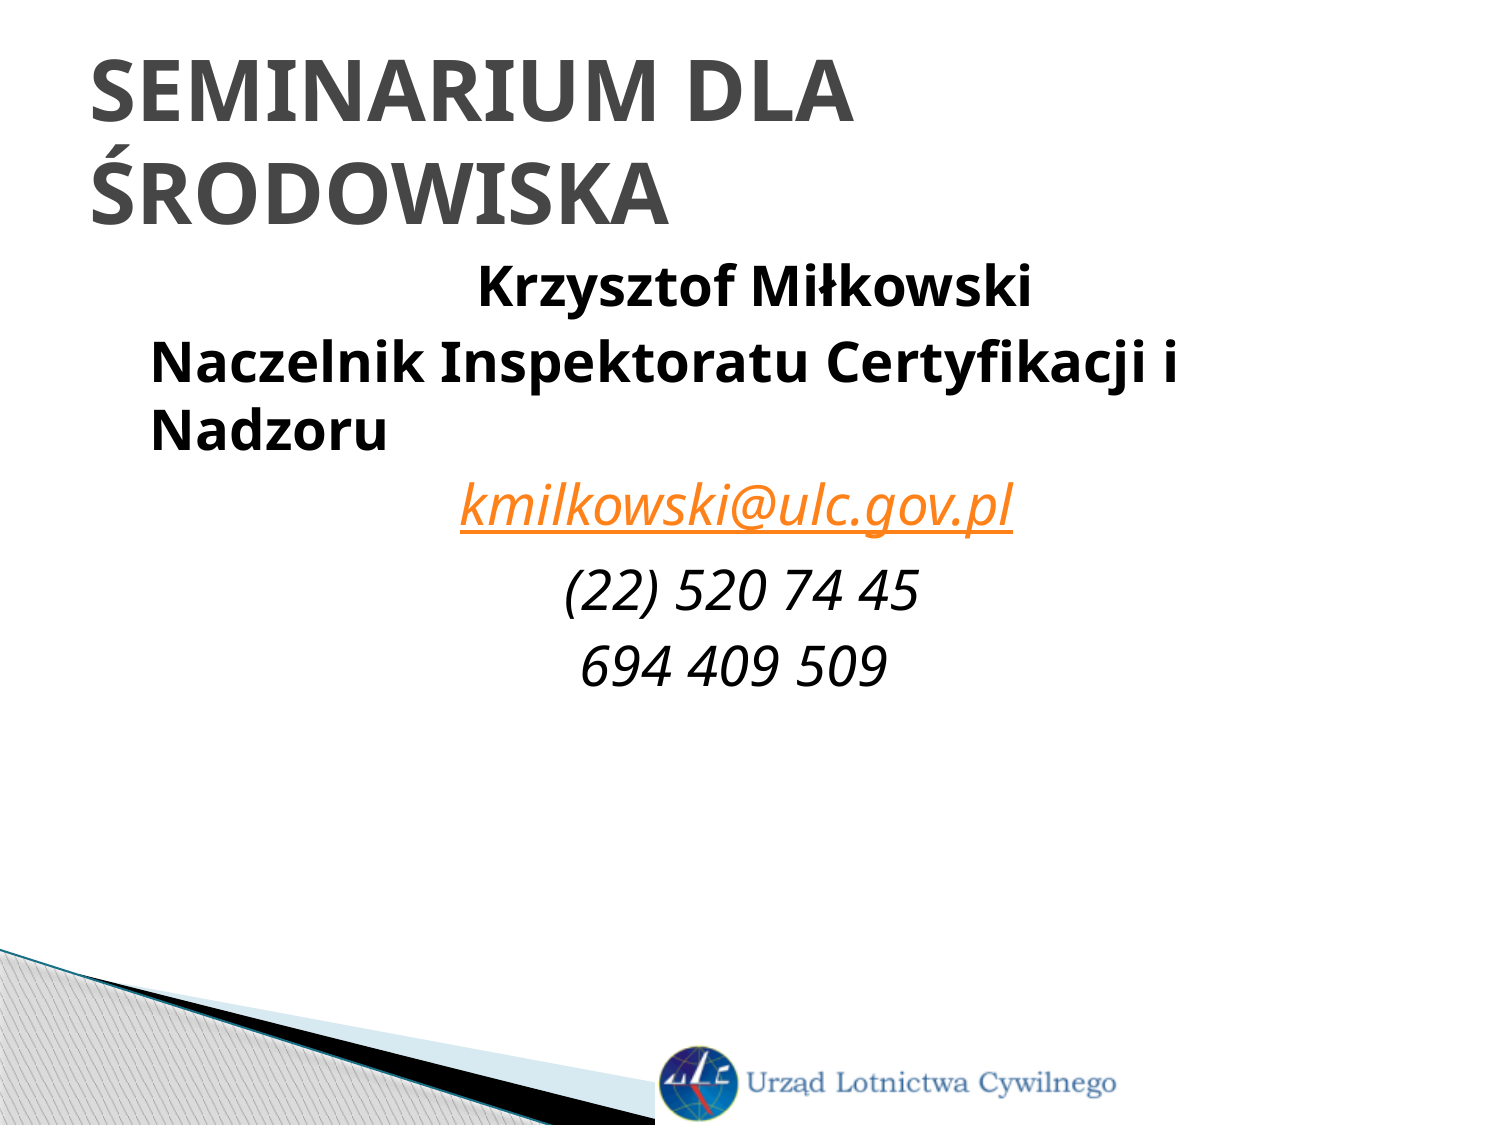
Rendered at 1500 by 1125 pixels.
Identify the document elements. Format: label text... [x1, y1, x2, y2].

list Krzysztof Miłkowski Naczelnik Inspektoratu Certyfikacji i Nadzoru kmilkowski@ulc.gov.pl (22) 520 74 45 694 409 509 [75, 243, 1425, 986]
title SEMINARIUM DLA ŚRODOWISKA [75, 45, 1425, 233]
picture [655, 1044, 1124, 1125]
